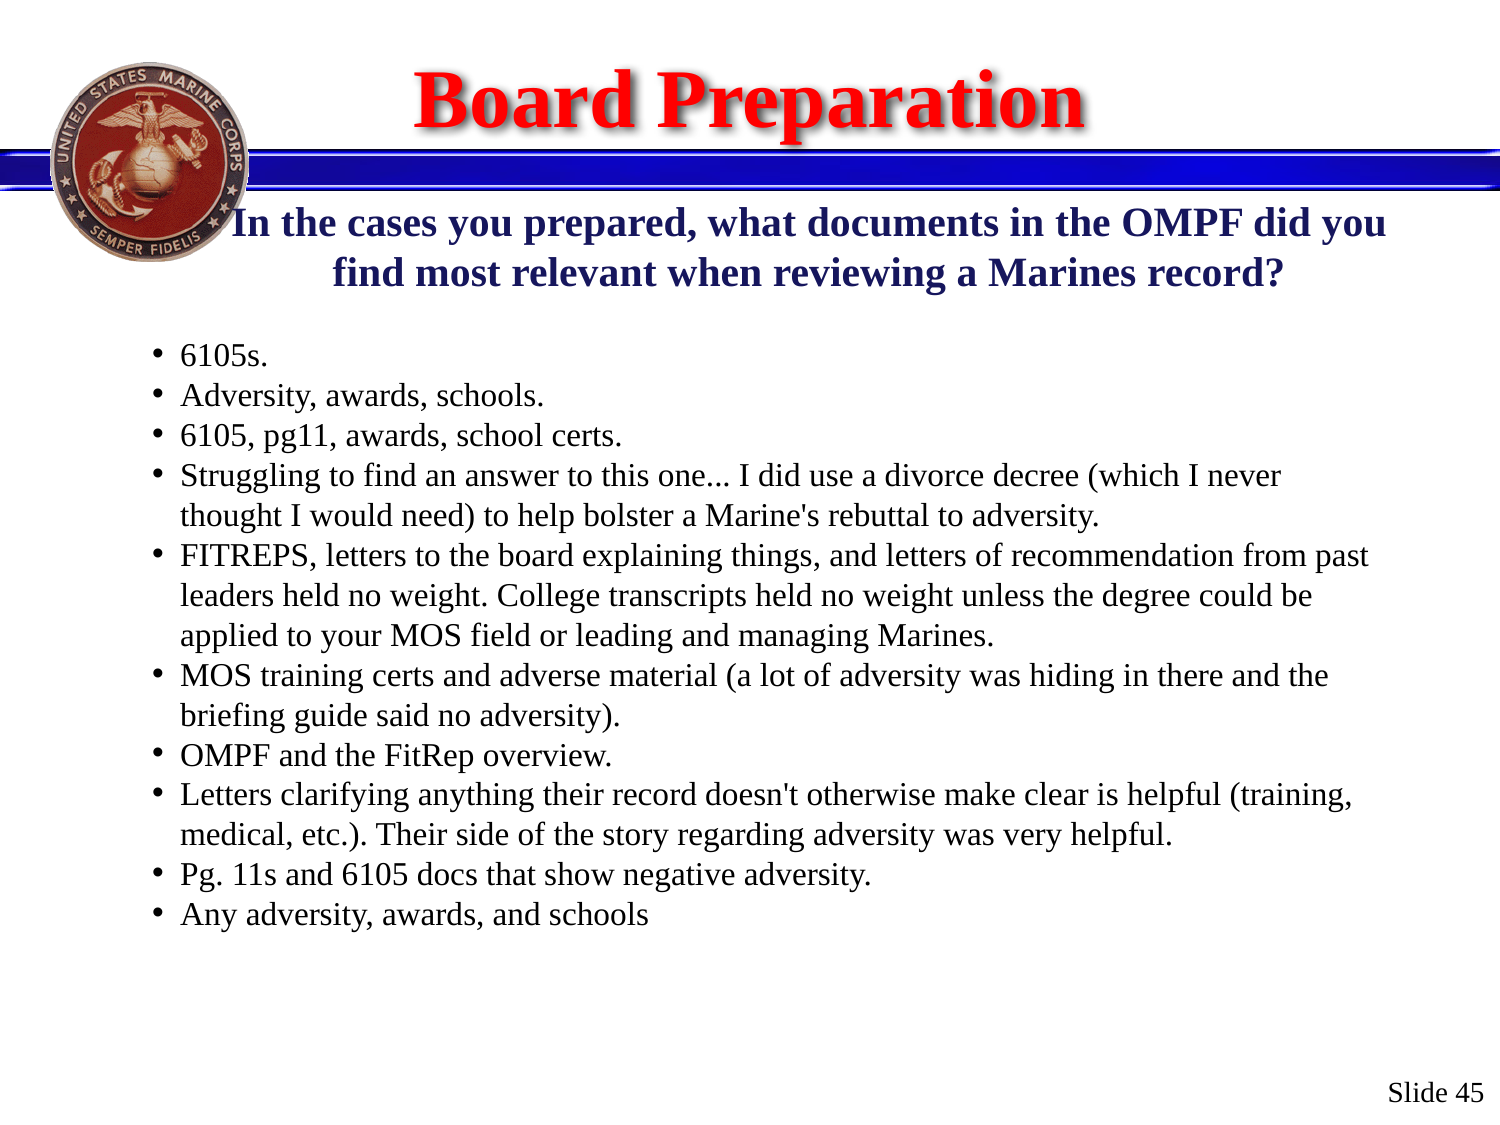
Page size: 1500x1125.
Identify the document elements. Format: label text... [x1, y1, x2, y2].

text_box In the cases you prepared, what documents in the OMPF did you find most relevant when reviewing a Marines record? [178, 187, 1441, 275]
slide_number Slide 45 [1141, 1065, 1500, 1125]
title Board Preparation [0, 50, 1500, 138]
picture [0, 138, 1500, 262]
text_box 6105s. Adversity, awards, schools. 6105, pg11, awards, school certs. Struggling to find an answer to this one... I did use a divorce decree (which I never thought I would need) to help bolster a Marine's rebuttal to adversity. FITREPS, letters to the board explaining things, and letters of recommendation from past leaders held no weight. College transcripts held no weight unless the degree could be applied to your MOS field or leading and managing Marines. MOS training certs and adverse material (a lot of adversity was hiding in there and the briefing guide said no adversity). OMPF and the FitRep overview. Letters clarifying anything their record doesn't otherwise make clear is helpful (training, medical, etc.). Their side of the story regarding adversity was very helpful. Pg. 11s and 6105 docs that show negative adversity. Any adversity, awards, and schools [137, 326, 1400, 980]
